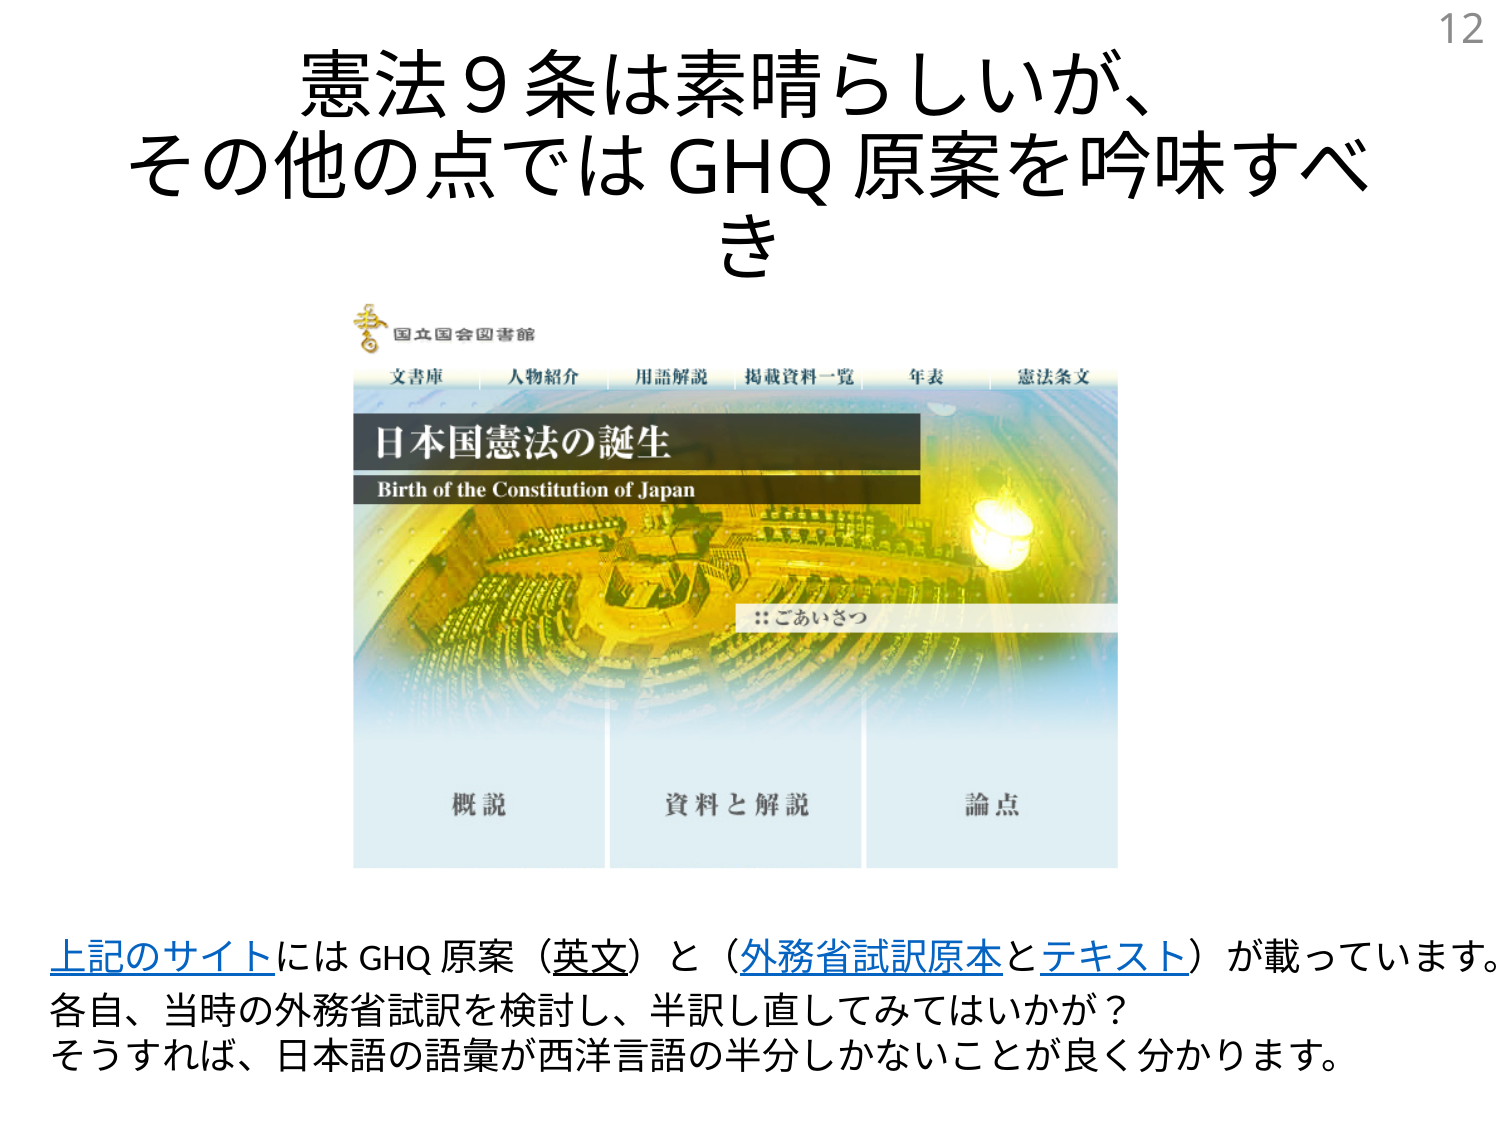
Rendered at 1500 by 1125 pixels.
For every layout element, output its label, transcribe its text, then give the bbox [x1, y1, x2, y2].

title 憲法９条は素晴らしいが、 その他の点ではGHQ原案を吟味すべき [73, 60, 1424, 278]
text_box 上記のサイトにはGHQ原案（英文）と（外務省試訳原本とテキスト）が載っています。 各自、当時の外務省試訳を検討し、半訳し直してみてはいかが？ そうすれば、日本語の語彙が西洋言語の半分しかないことが良く分かります。 [35, 925, 1500, 1085]
slide_number 12 [1162, 0, 1500, 61]
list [351, 299, 1123, 872]
